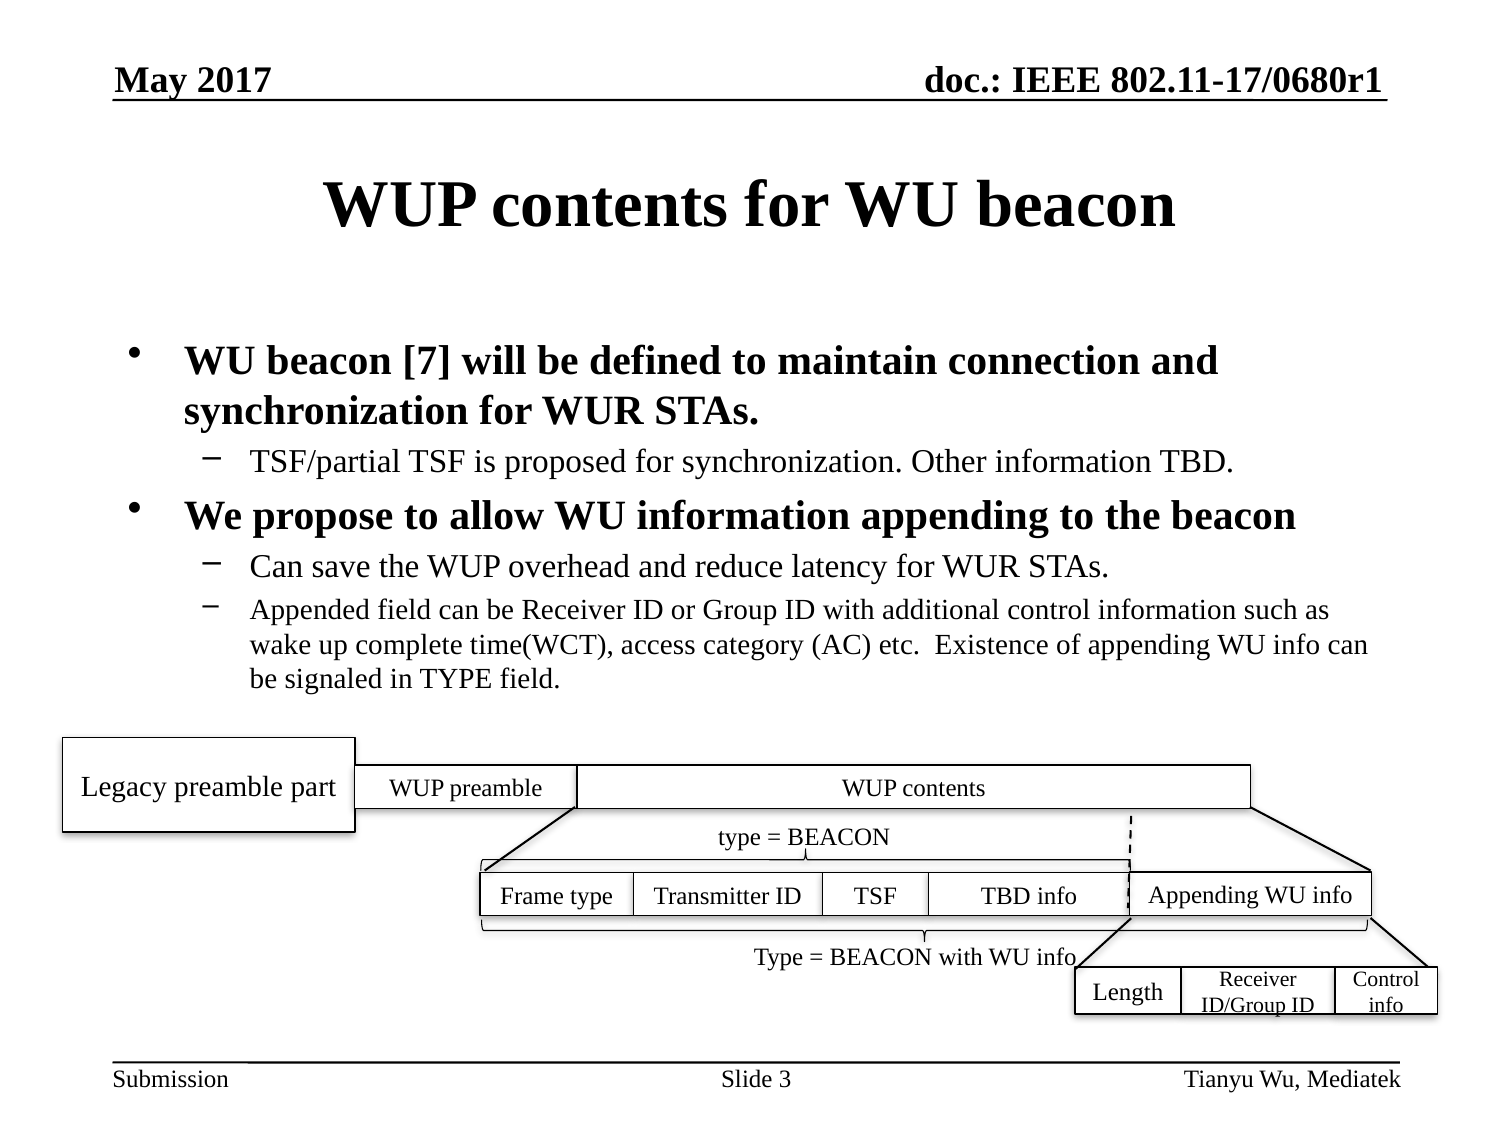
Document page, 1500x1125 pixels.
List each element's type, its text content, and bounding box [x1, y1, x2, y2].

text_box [62, 737, 1438, 1015]
list WU beacon [7] will be defined to maintain connection and synchronization for WUR STAs. TSF/partial TSF is proposed for synchronization. Other information TBD. We propose to allow WU information appending to the beacon Can save the WUP overhead and reduce latency for WUR STAs. Appended field can be Receiver ID or Group ID with additional control information such as wake up complete time(WCT), access category (AC) etc. Existence of appending WU info can be signaled in TYPE field. [112, 324, 1388, 735]
title WUP contents for WU beacon [112, 112, 1388, 288]
slide_number Slide 3 [712, 1061, 800, 1093]
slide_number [114, 54, 274, 101]
footer Tianyu Wu, Mediatek [1180, 1061, 1402, 1093]
